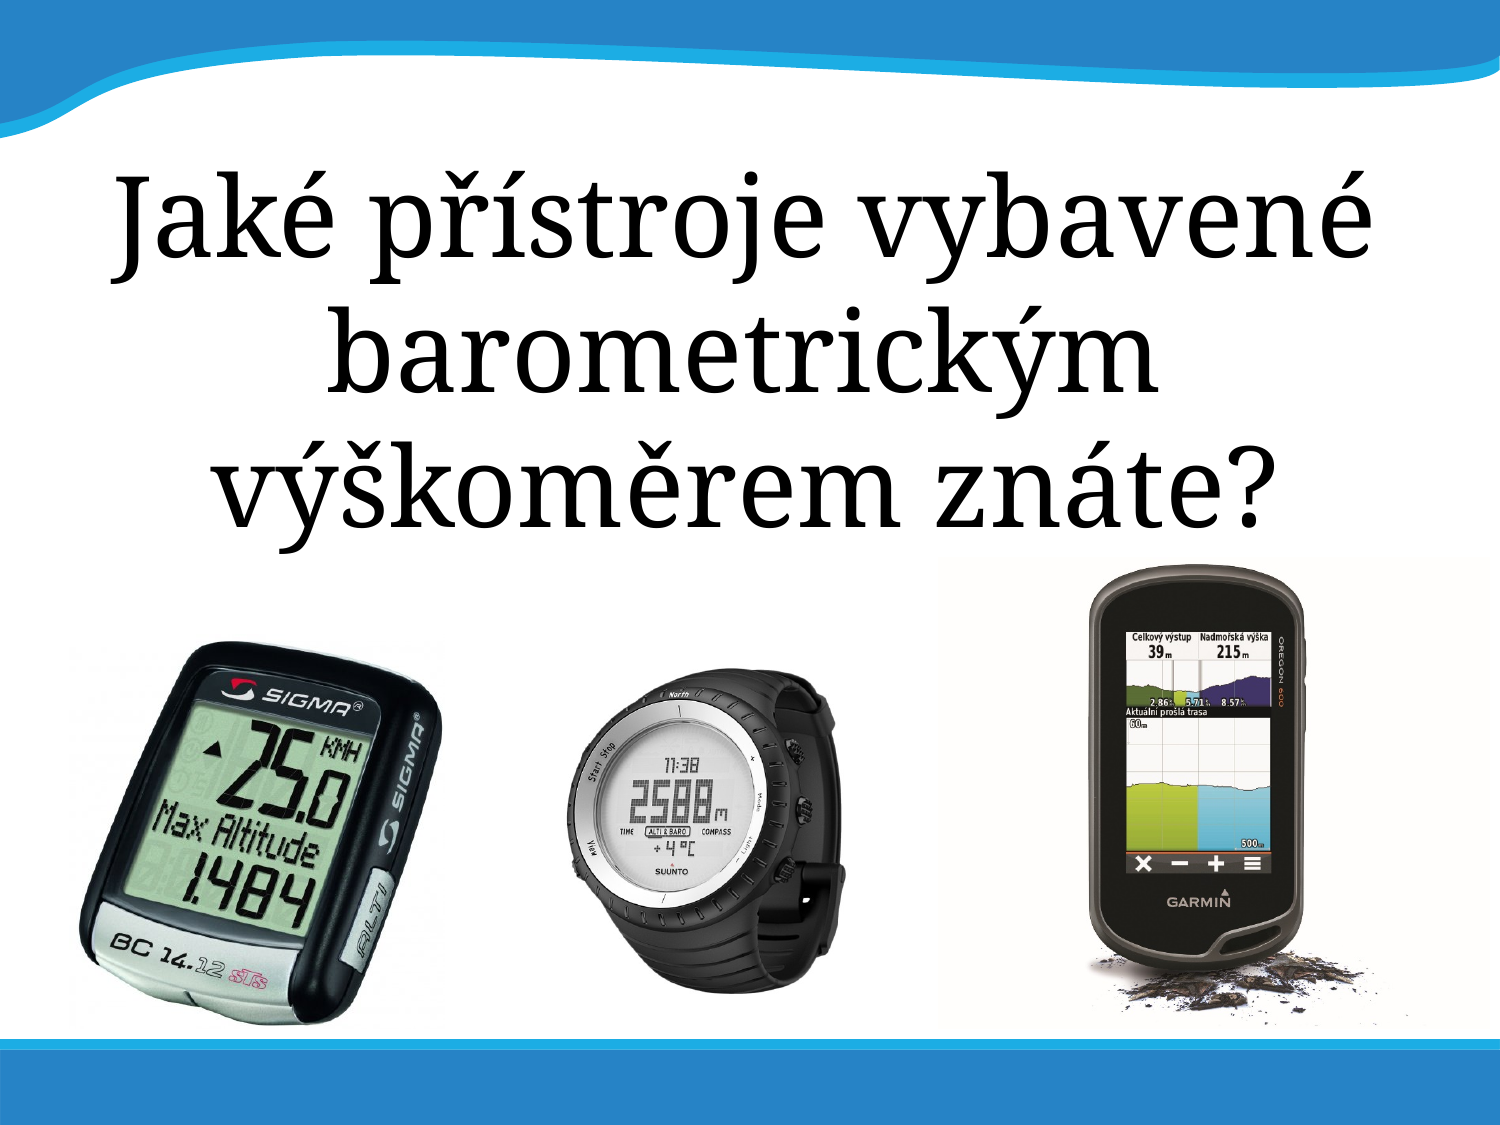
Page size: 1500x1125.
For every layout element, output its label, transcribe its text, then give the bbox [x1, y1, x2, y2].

picture [518, 644, 894, 1020]
list Jaké přístroje vybavené barometrickým výškoměrem znáte? [69, 137, 1420, 864]
picture [69, 634, 445, 1030]
picture [938, 557, 1490, 1030]
